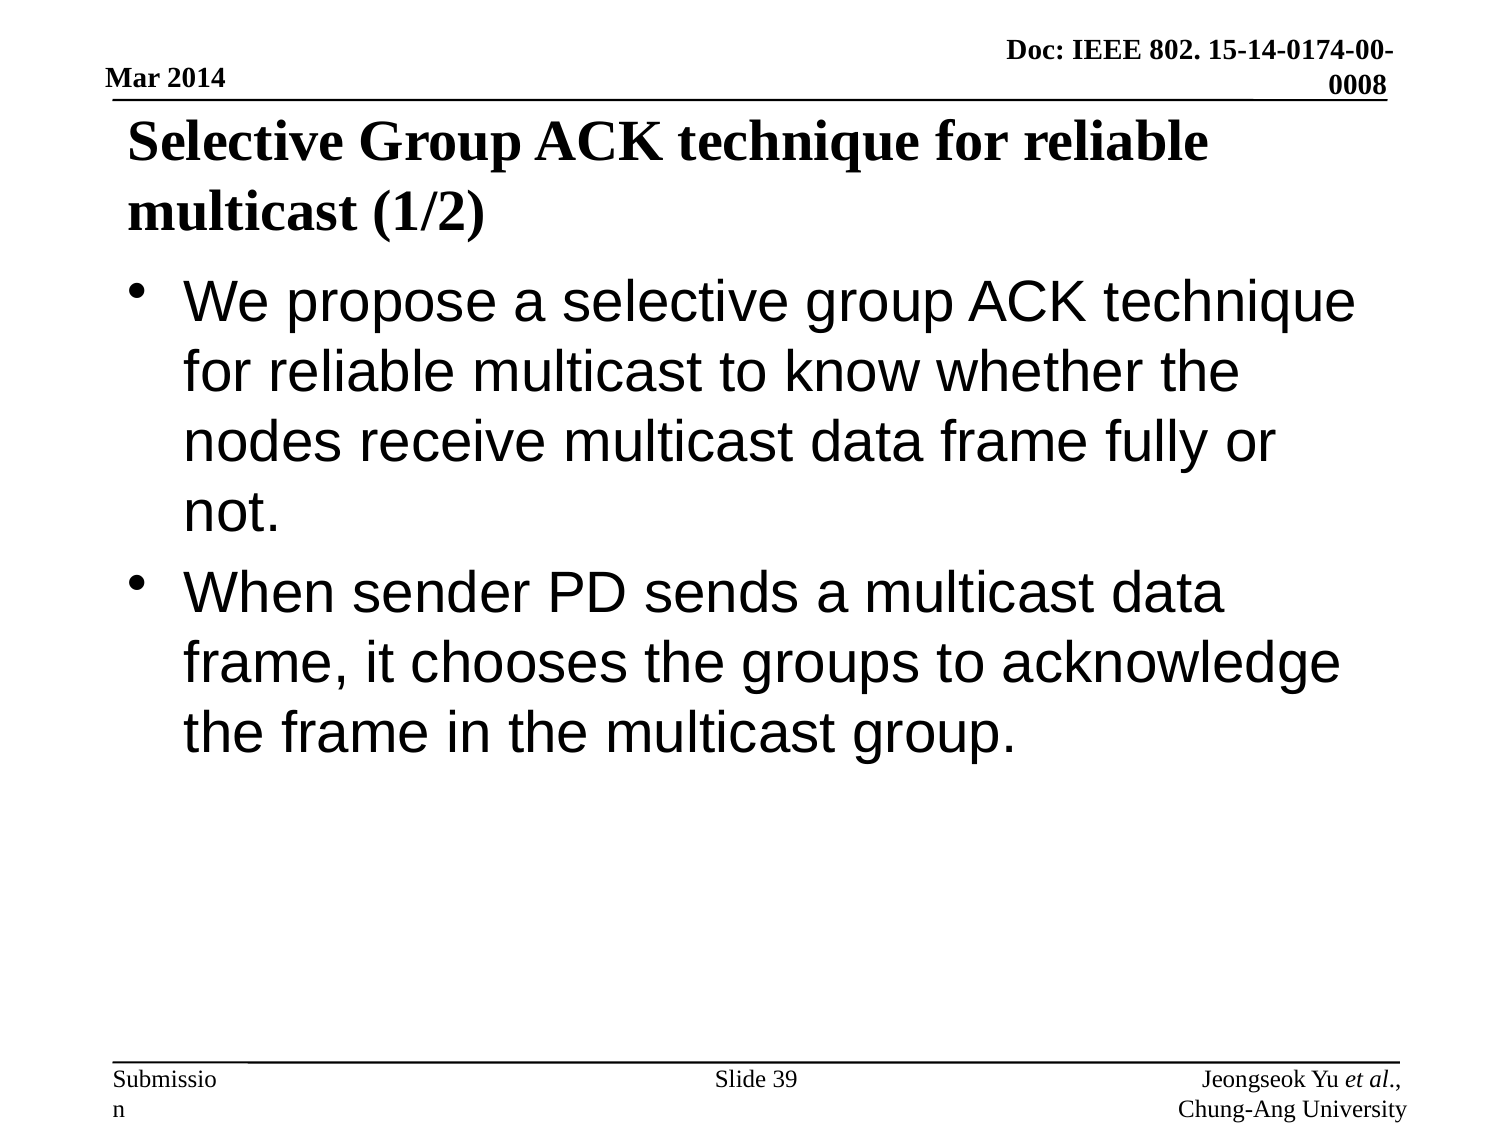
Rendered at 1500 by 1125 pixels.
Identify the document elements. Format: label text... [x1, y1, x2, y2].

slide_number Slide 39 [712, 1061, 800, 1093]
list We propose a selective group ACK technique for reliable multicast to know whether the nodes receive multicast data frame fully or not. When sender PD sends a multicast data frame, it chooses the groups to acknowledge the frame in the multicast group. [112, 255, 1388, 1000]
title Selective Group ACK technique for reliable multicast (1/2) [112, 112, 1388, 232]
